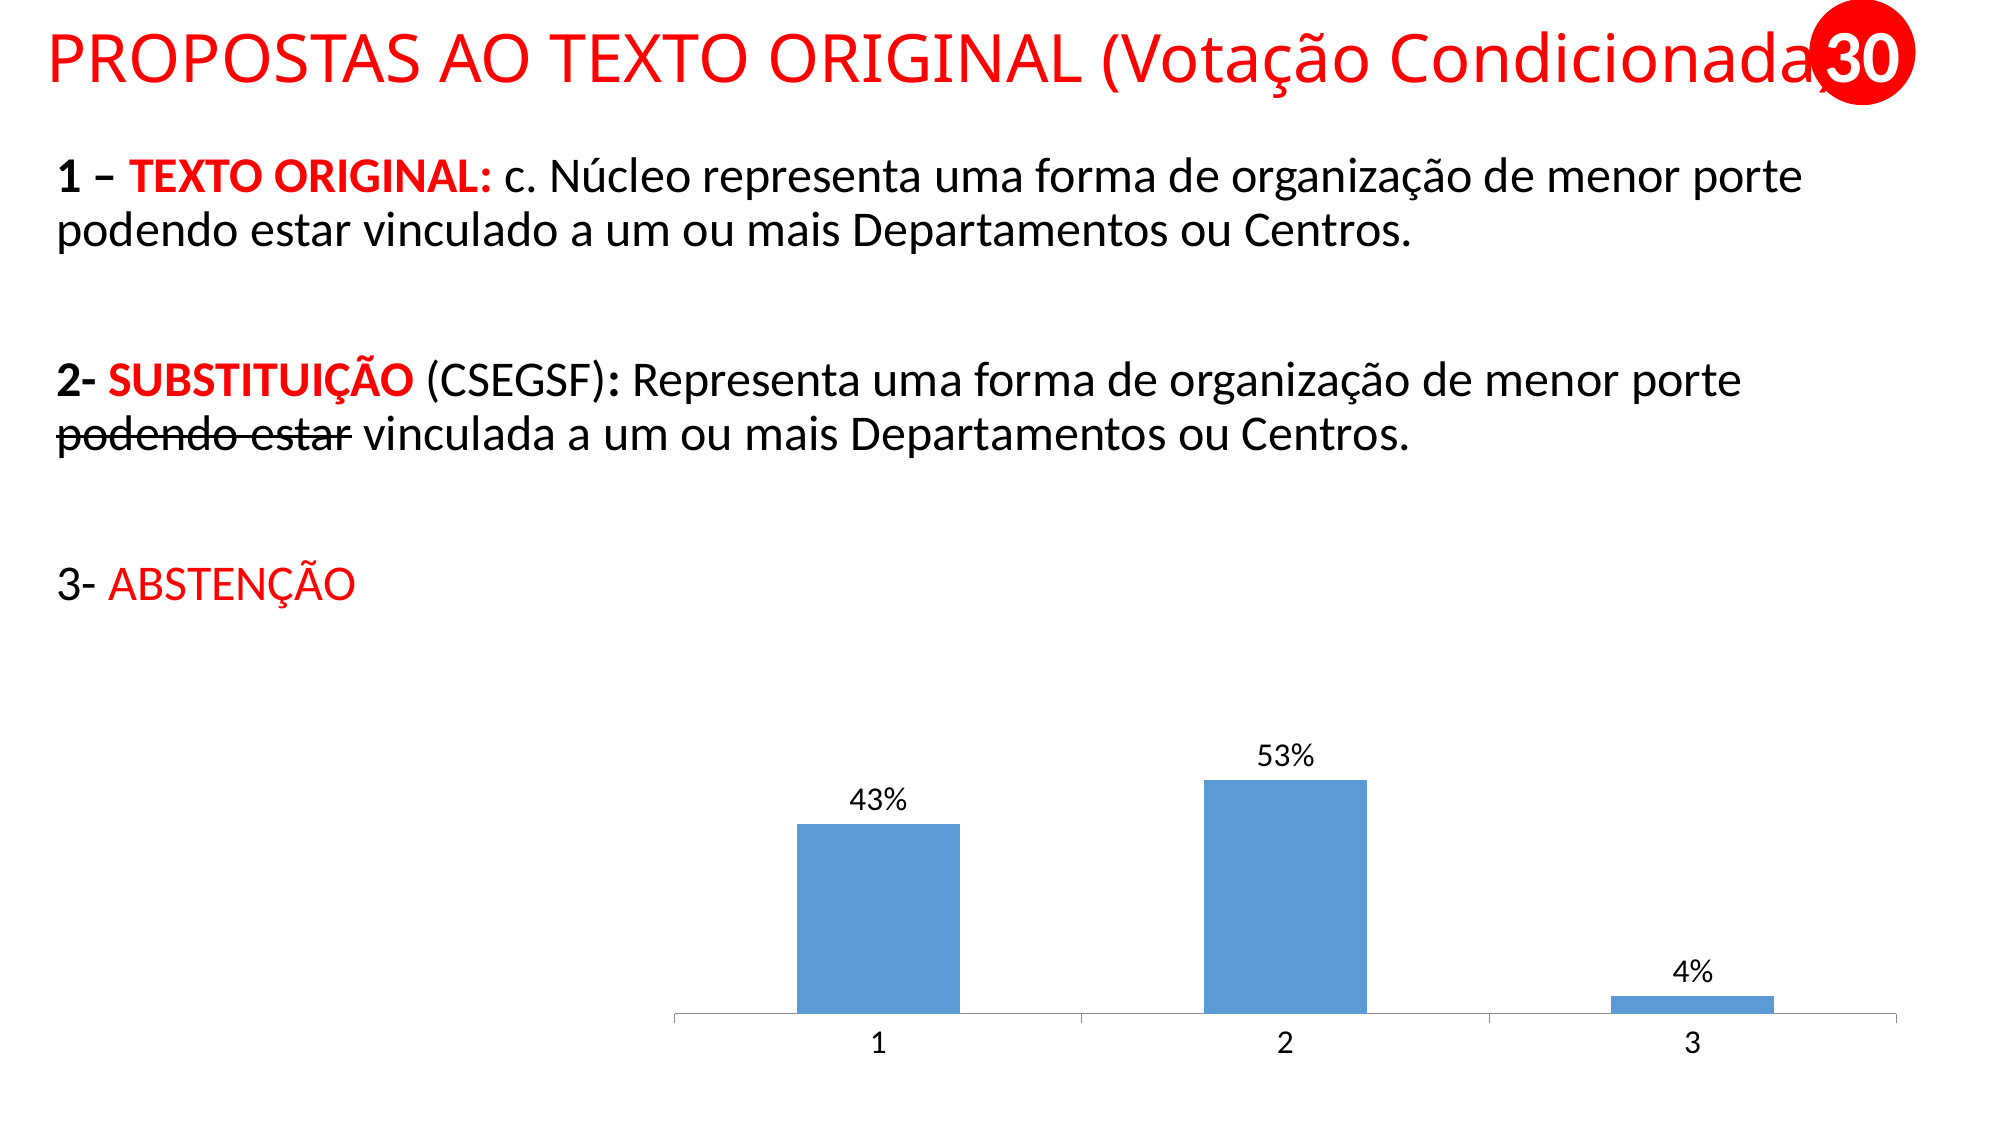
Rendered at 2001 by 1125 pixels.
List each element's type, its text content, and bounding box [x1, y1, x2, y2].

list 1 – TEXTO ORIGINAL: c. Núcleo representa uma forma de organização de menor porte podendo estar vinculado a um ou mais Departamentos ou Centros. 2- SUBSTITUIÇÃO (CSEGSF): Representa uma forma de organização de menor porte podendo estar vinculada a um ou mais Departamentos ou Centros. 3- ABSTENÇÃO [41, 142, 1863, 1014]
title PROPOSTAS AO TEXTO ORIGINAL (Votação Condicionada) [23, 0, 1863, 240]
chart [633, 738, 1925, 1084]
text_box 30 [1809, 0, 1916, 106]
